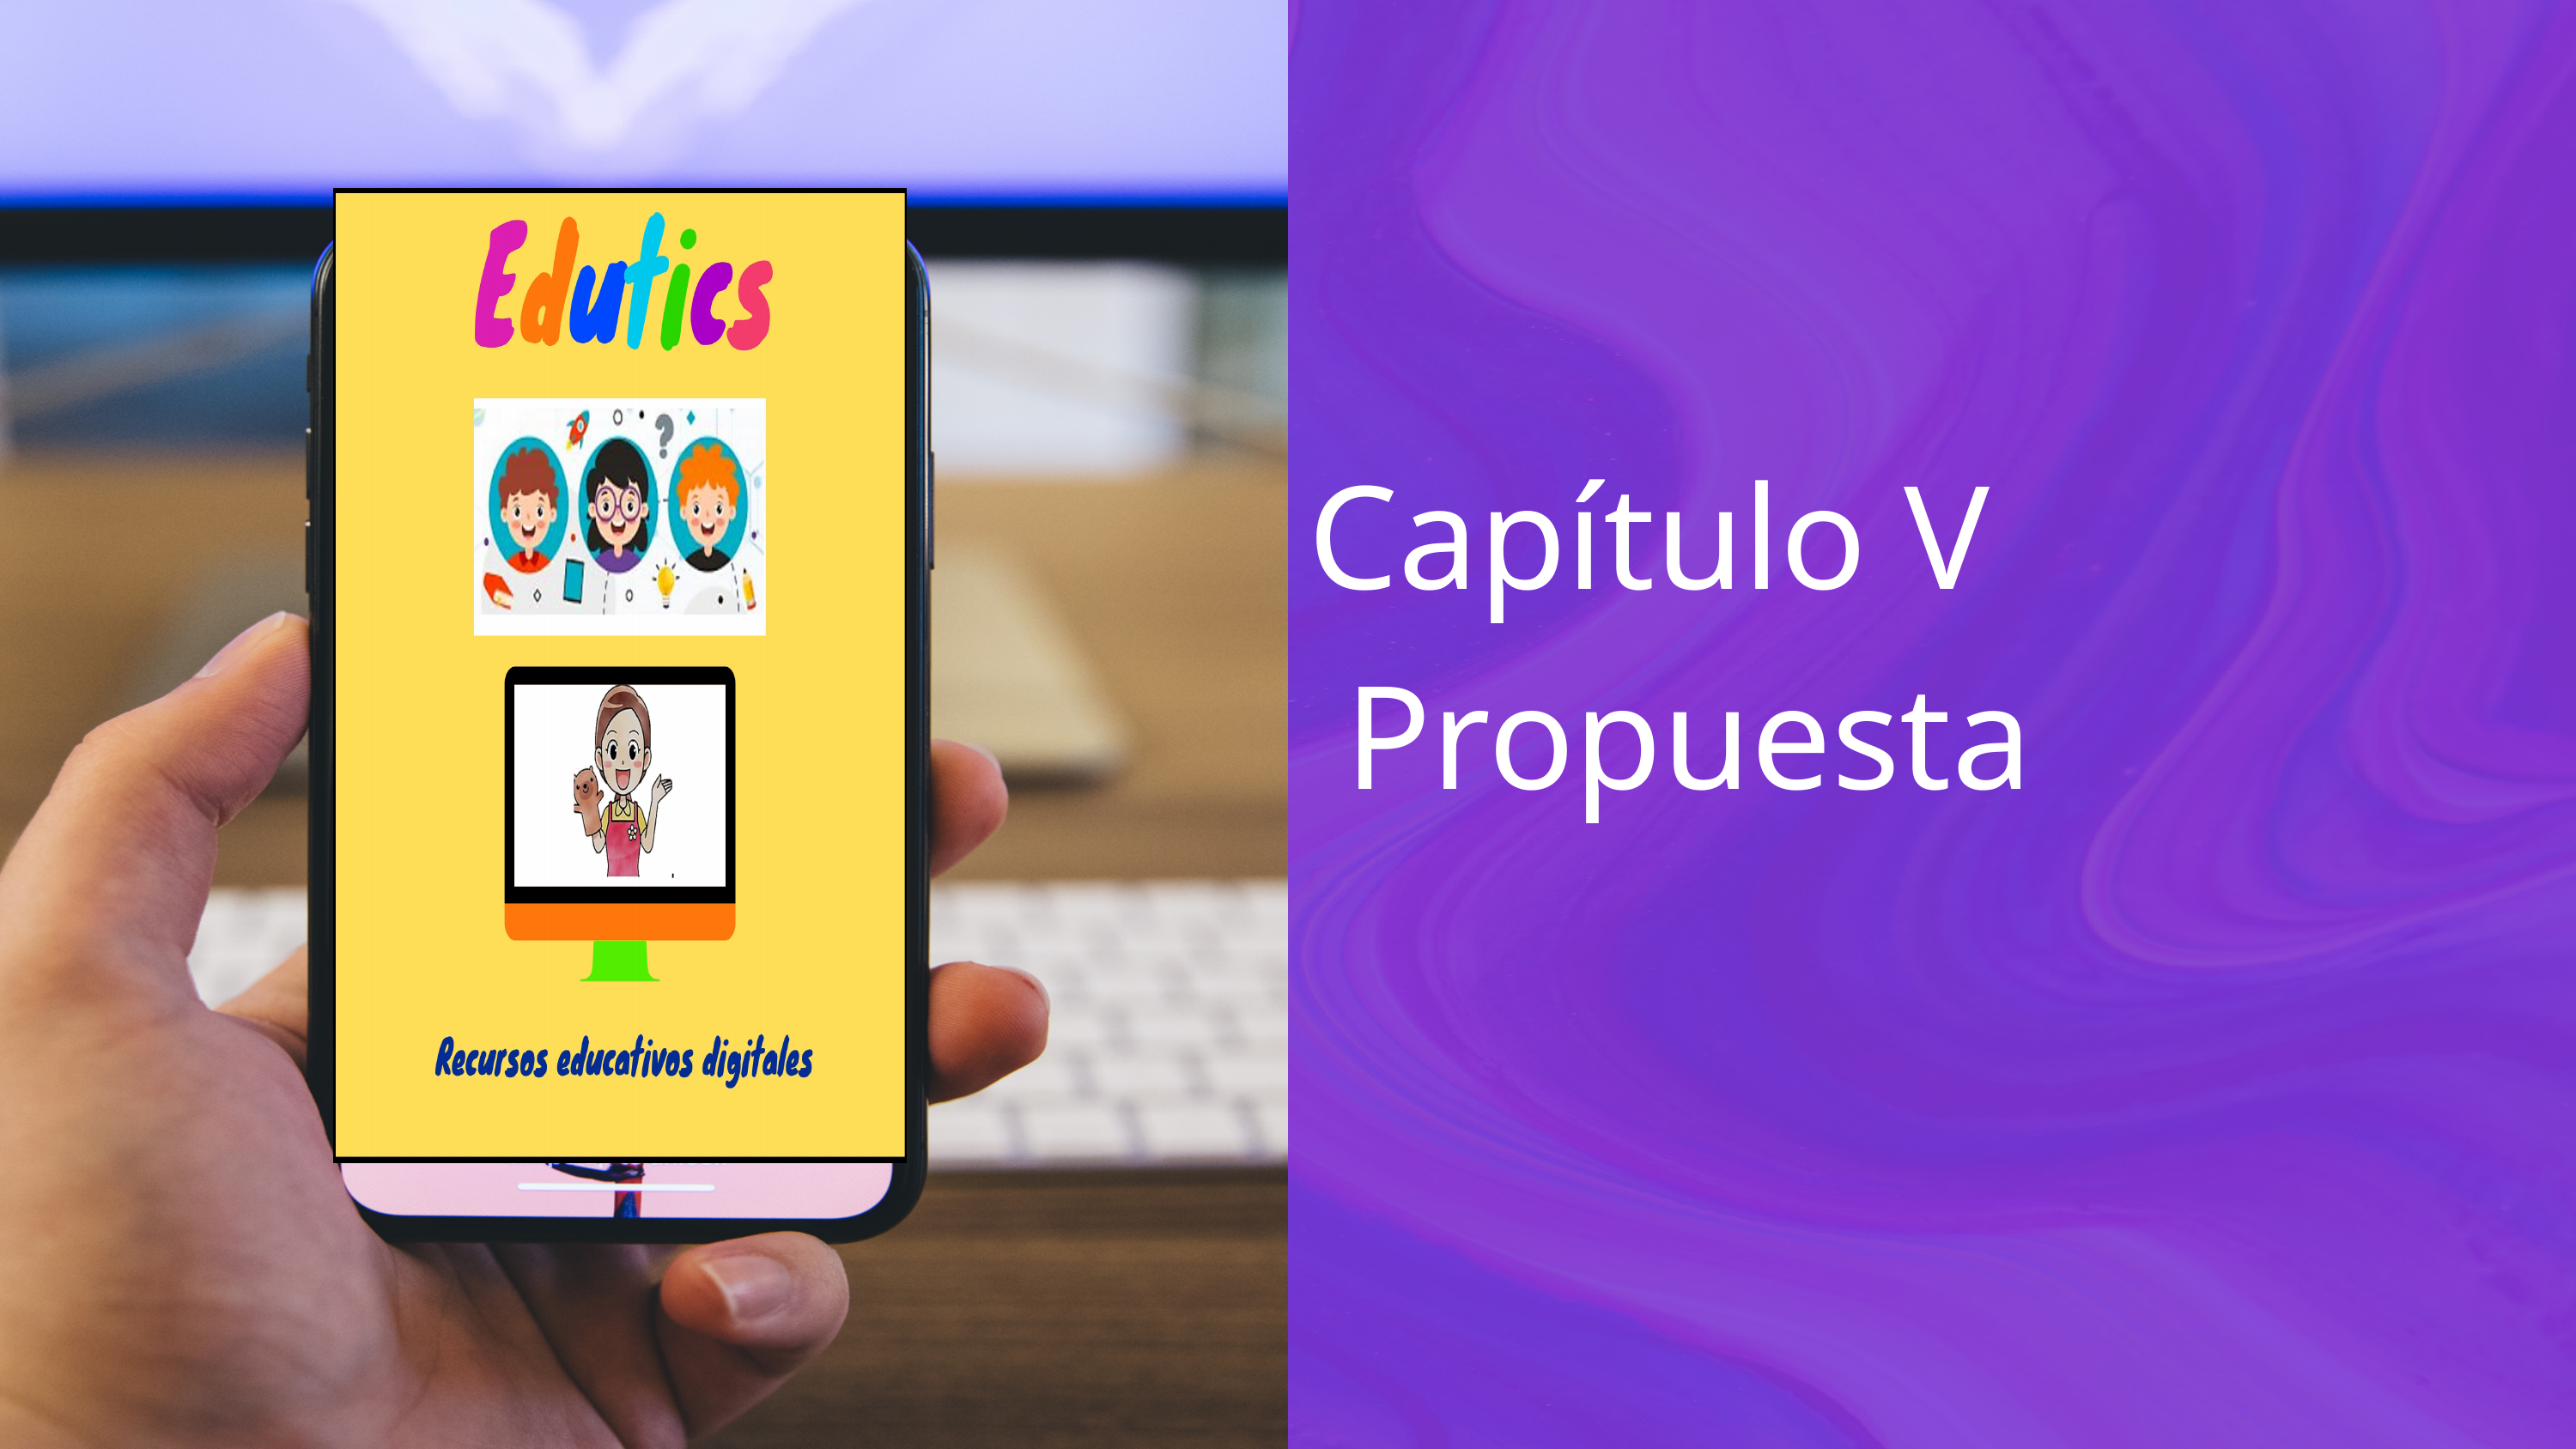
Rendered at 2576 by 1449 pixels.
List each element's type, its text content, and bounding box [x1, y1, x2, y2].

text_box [332, 187, 908, 1164]
text_box Capítulo V Propuesta [1308, 417, 2432, 819]
picture [0, 0, 2576, 1449]
